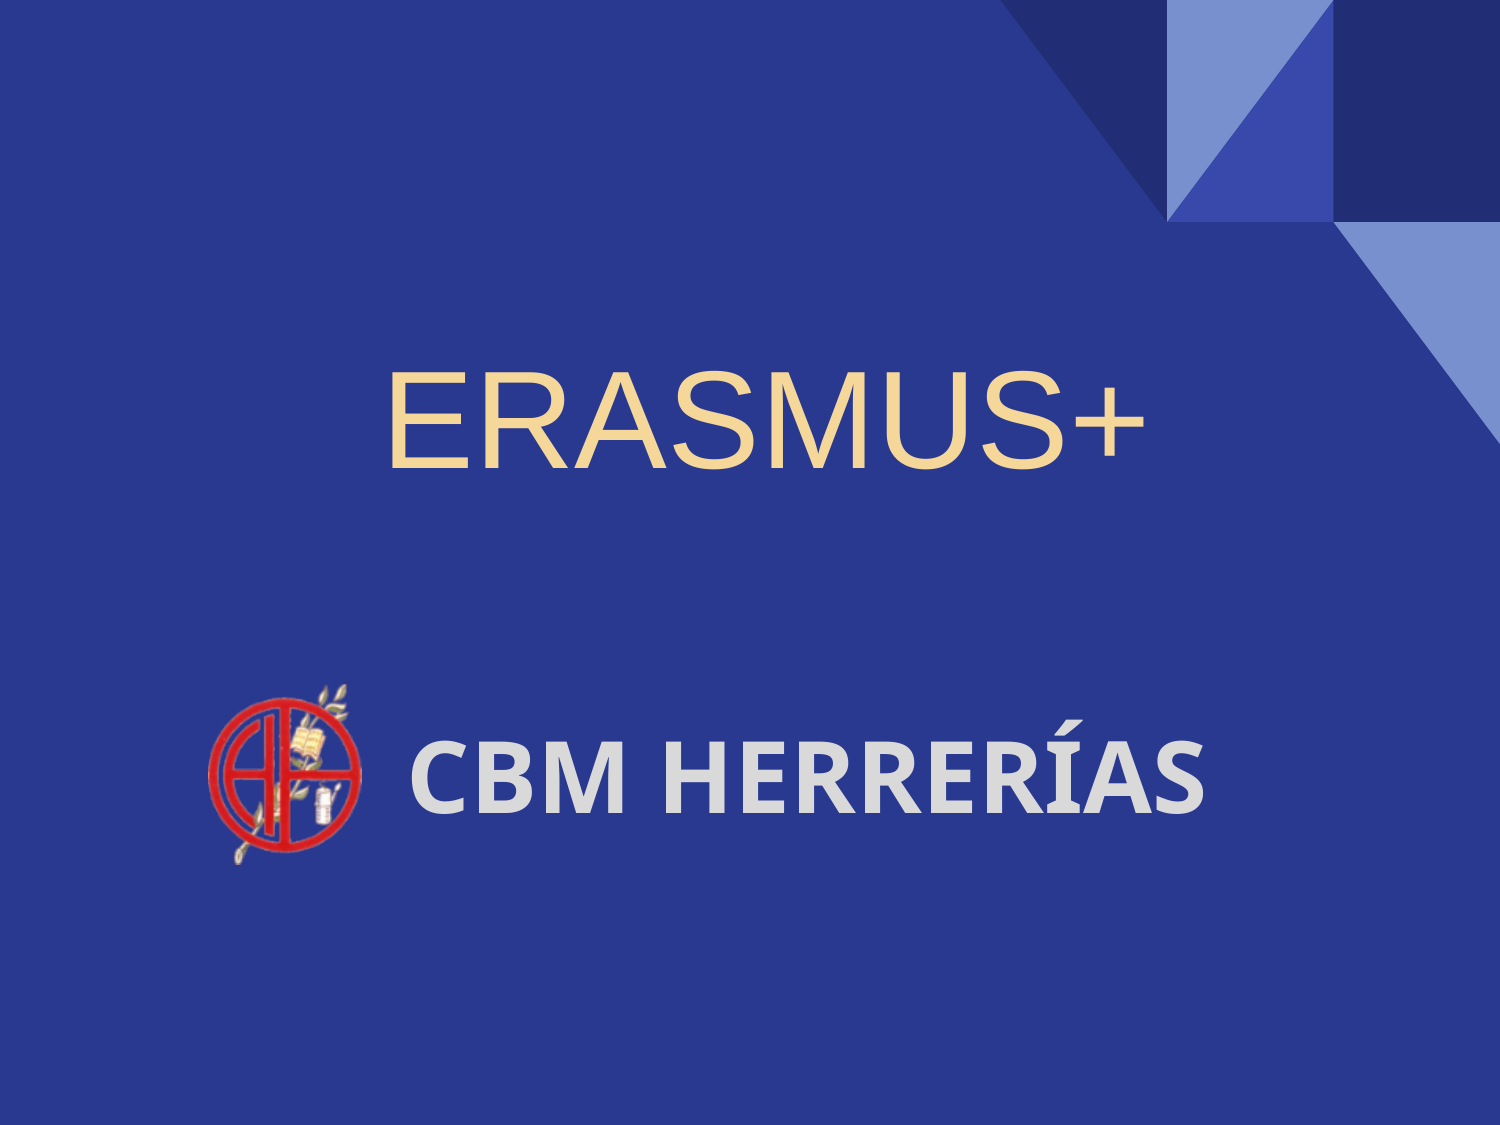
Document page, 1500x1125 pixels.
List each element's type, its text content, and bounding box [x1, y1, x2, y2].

text_box CBM HERRERÍAS [391, 698, 1500, 849]
picture [208, 684, 362, 865]
title ERASMUS+ [91, 321, 1441, 506]
